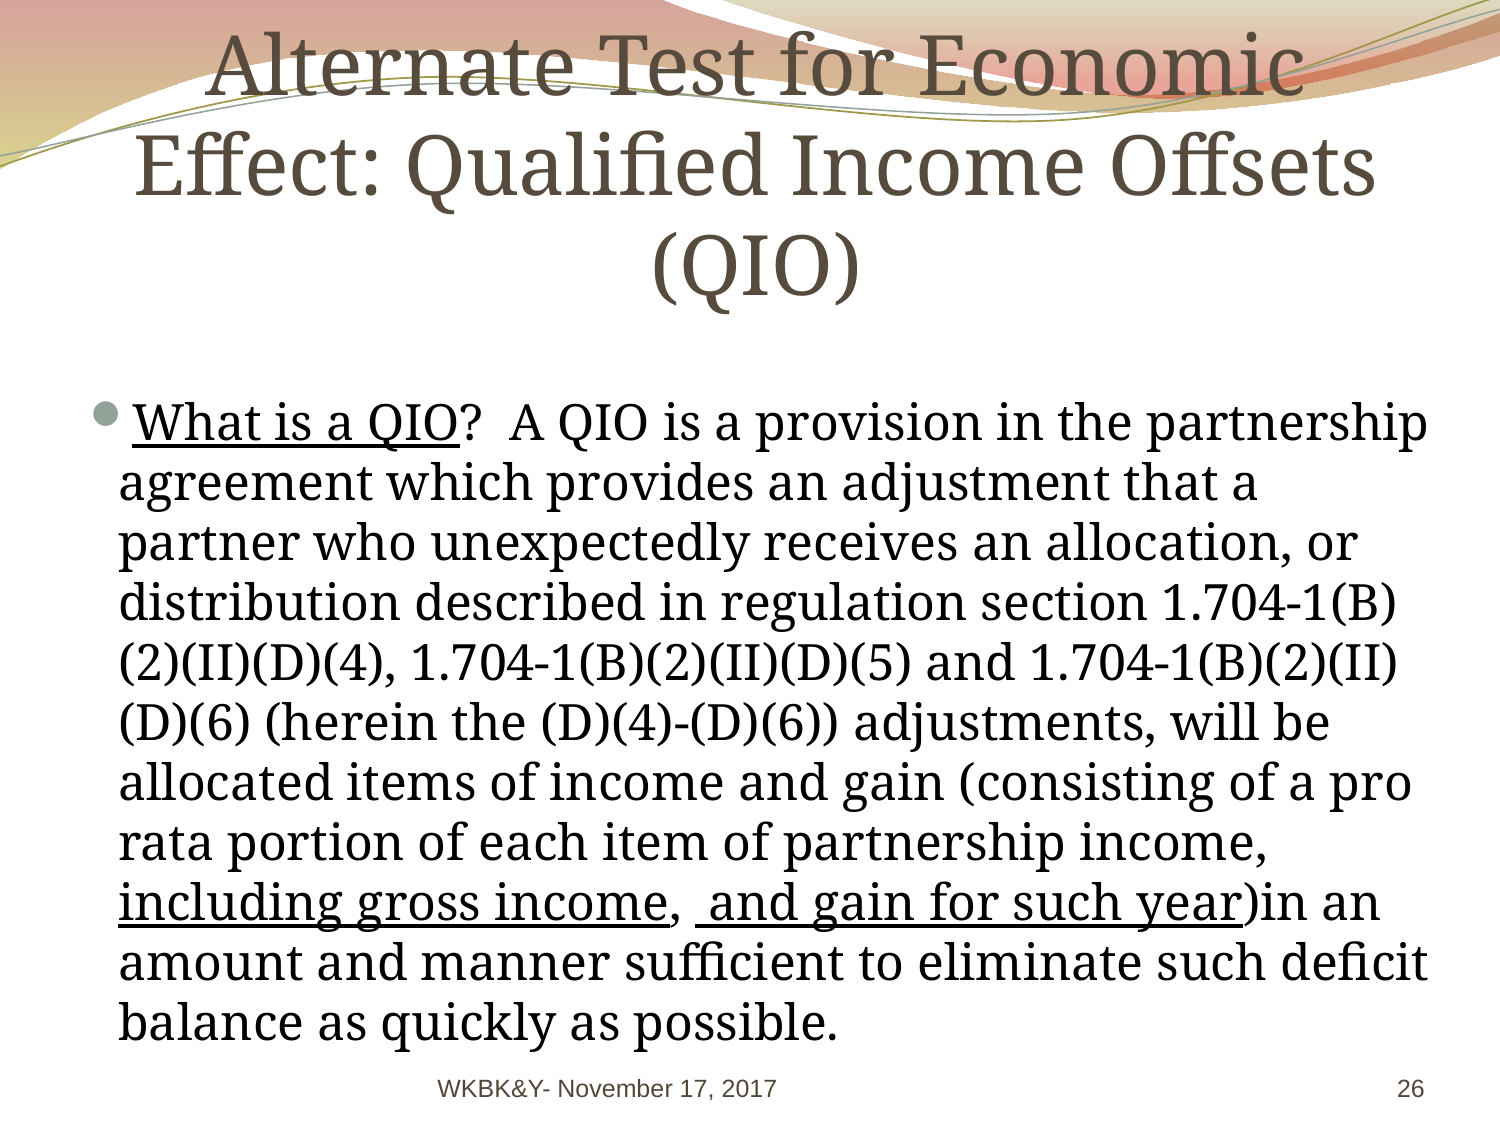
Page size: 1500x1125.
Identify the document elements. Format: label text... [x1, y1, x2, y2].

slide_number 26 [1299, 1042, 1425, 1103]
list What is a QIO? A QIO is a provision in the partnership agreement which provides an adjustment that a partner who unexpectedly receives an allocation, or distribution described in regulation section 1.704-1(B)(2)(II)(D)(4), 1.704-1(B)(2)(II)(D)(5) and 1.704-1(B)(2)(II)(D)(6) (herein the (D)(4)-(D)(6)) adjustments, will be allocated items of income and gain (consisting of a pro rata portion of each item of partnership income, including gross income, and gain for such year)in an amount and manner sufficient to eliminate such deficit balance as quickly as possible. [75, 312, 1450, 1063]
footer WKBK&Y- November 17, 2017 [437, 1042, 988, 1103]
title Alternate Test for Economic Effect: Qualified Income Offsets (QIO) [87, 162, 1425, 313]
